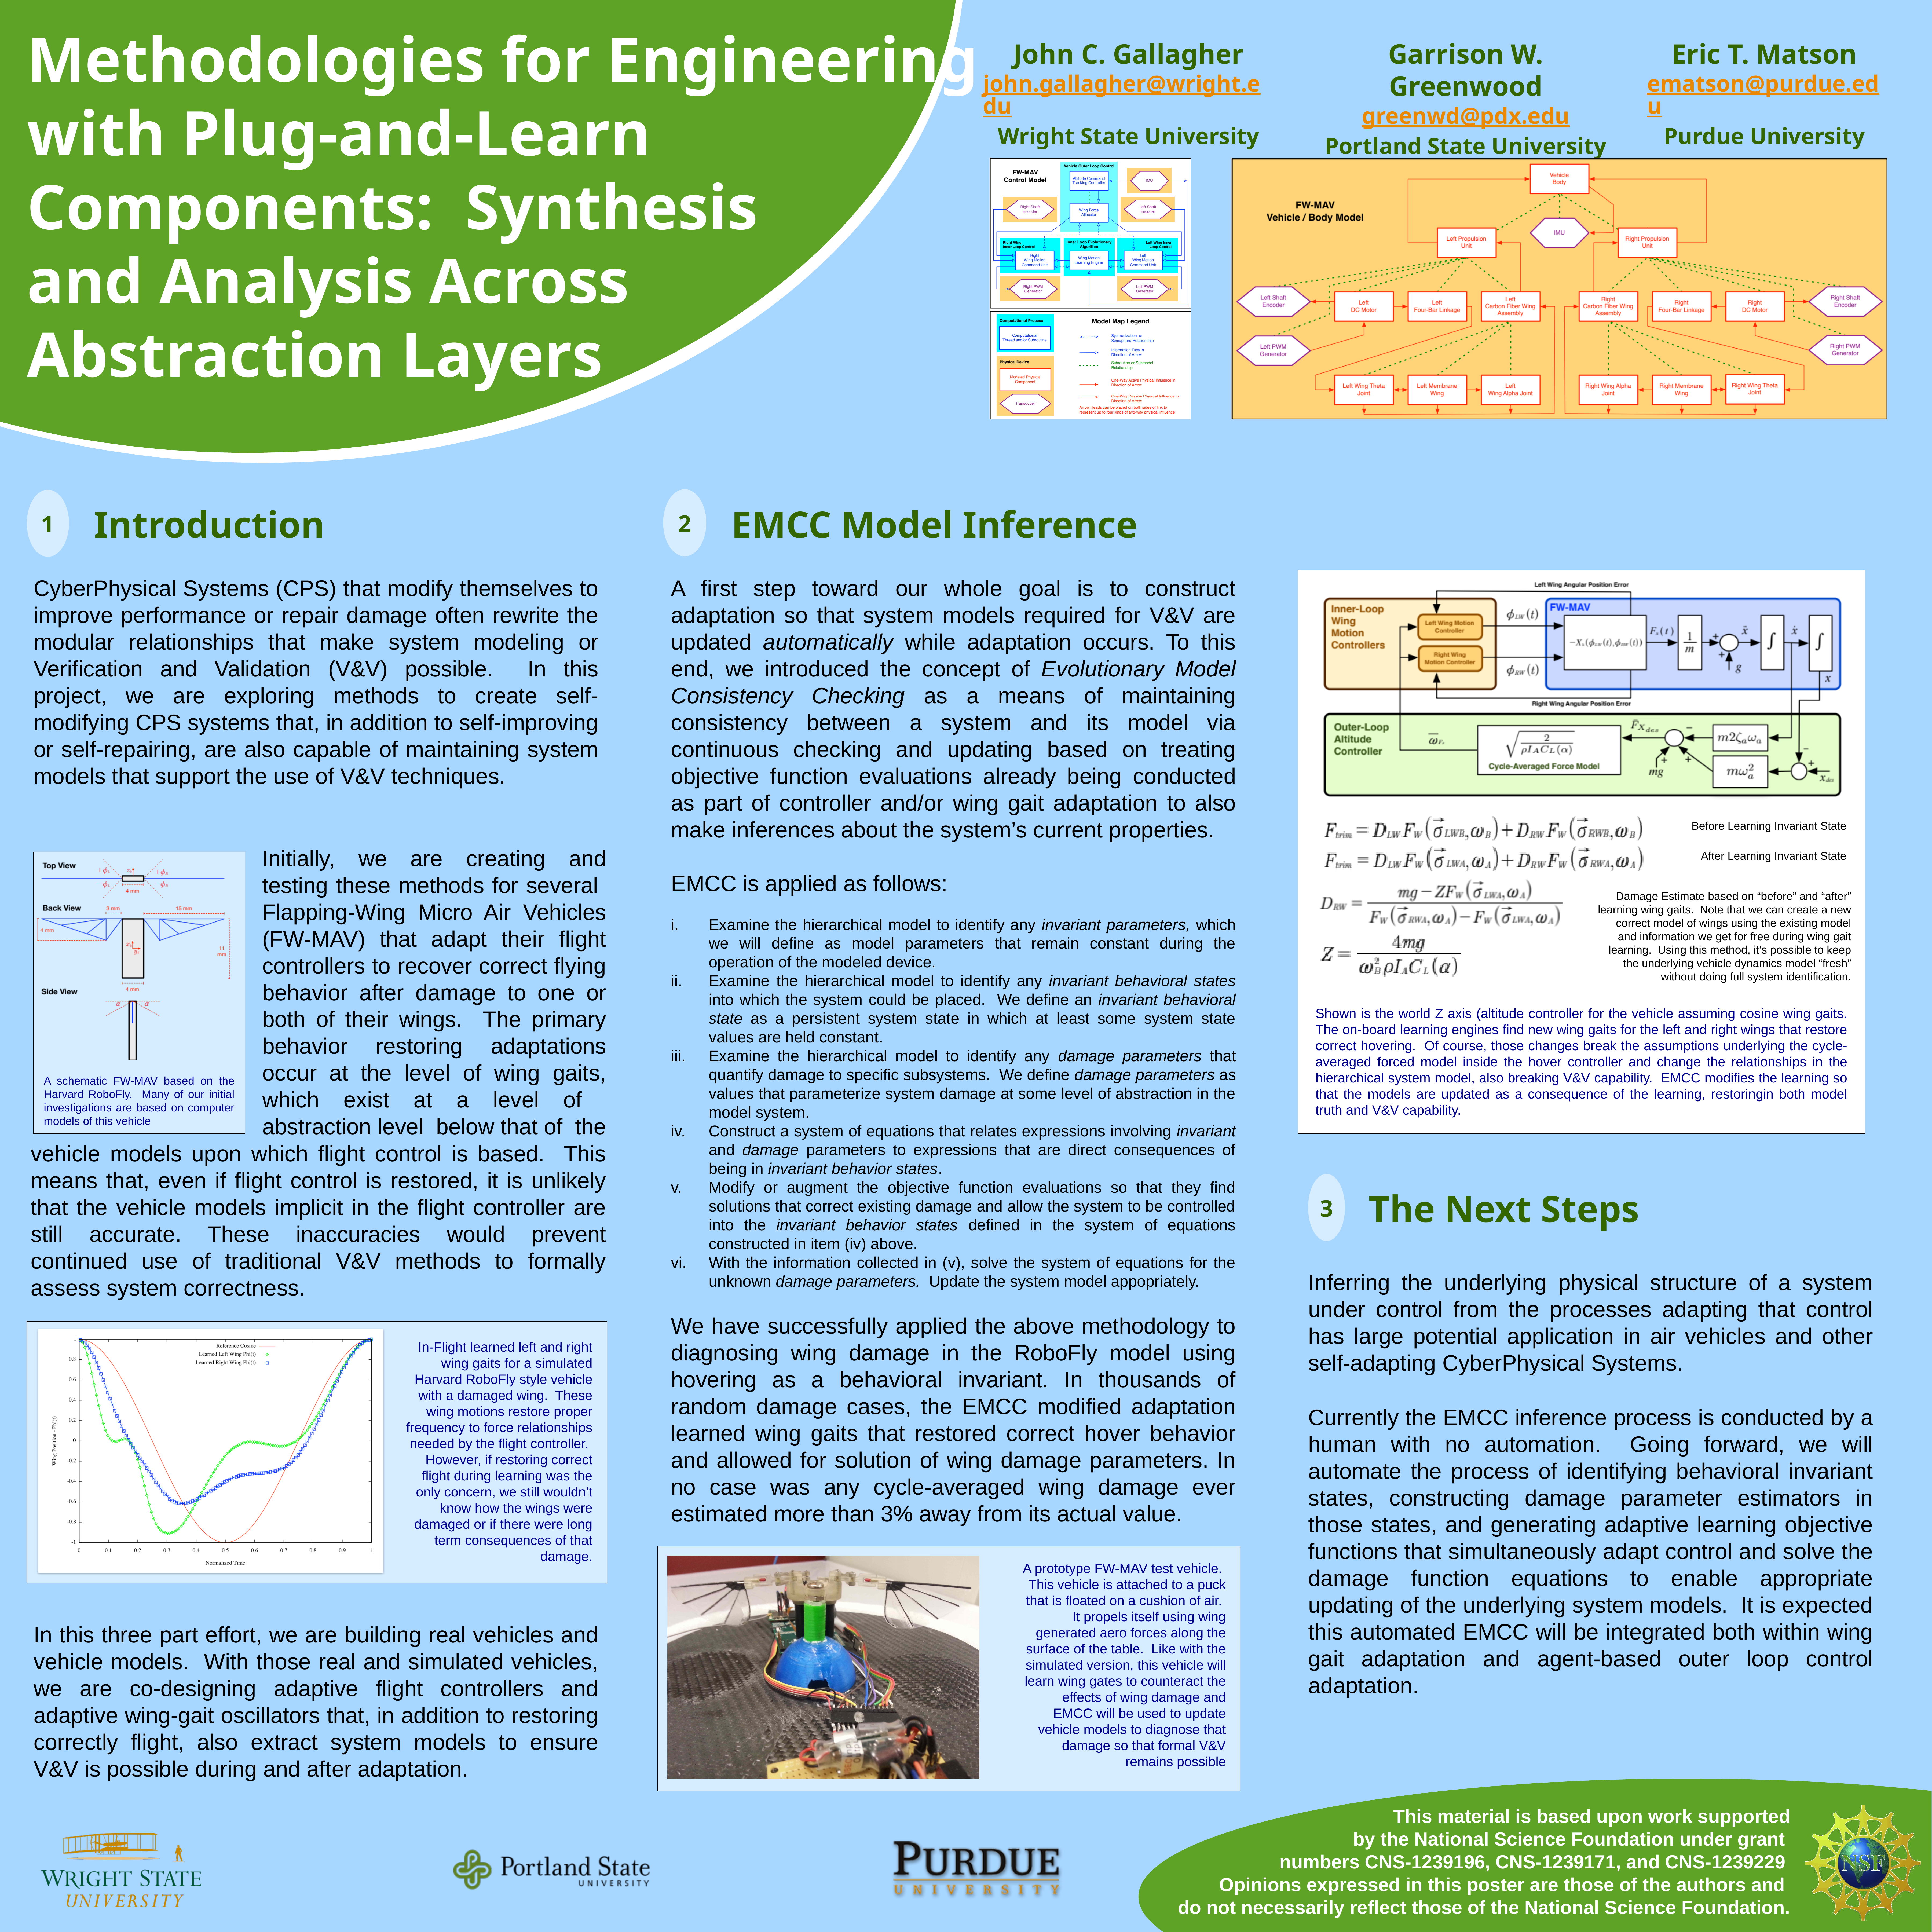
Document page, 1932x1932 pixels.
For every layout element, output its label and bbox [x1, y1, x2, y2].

picture [885, 1835, 1067, 1902]
text_box [0, 0, 1932, 1932]
picture [1805, 1805, 1921, 1921]
text_box [1298, 570, 1865, 1134]
picture [667, 1556, 980, 1779]
picture [42, 1333, 379, 1569]
picture [446, 1841, 658, 1898]
picture [989, 158, 1191, 419]
picture [1231, 158, 1887, 419]
picture [37, 858, 230, 1060]
picture [40, 1831, 202, 1907]
